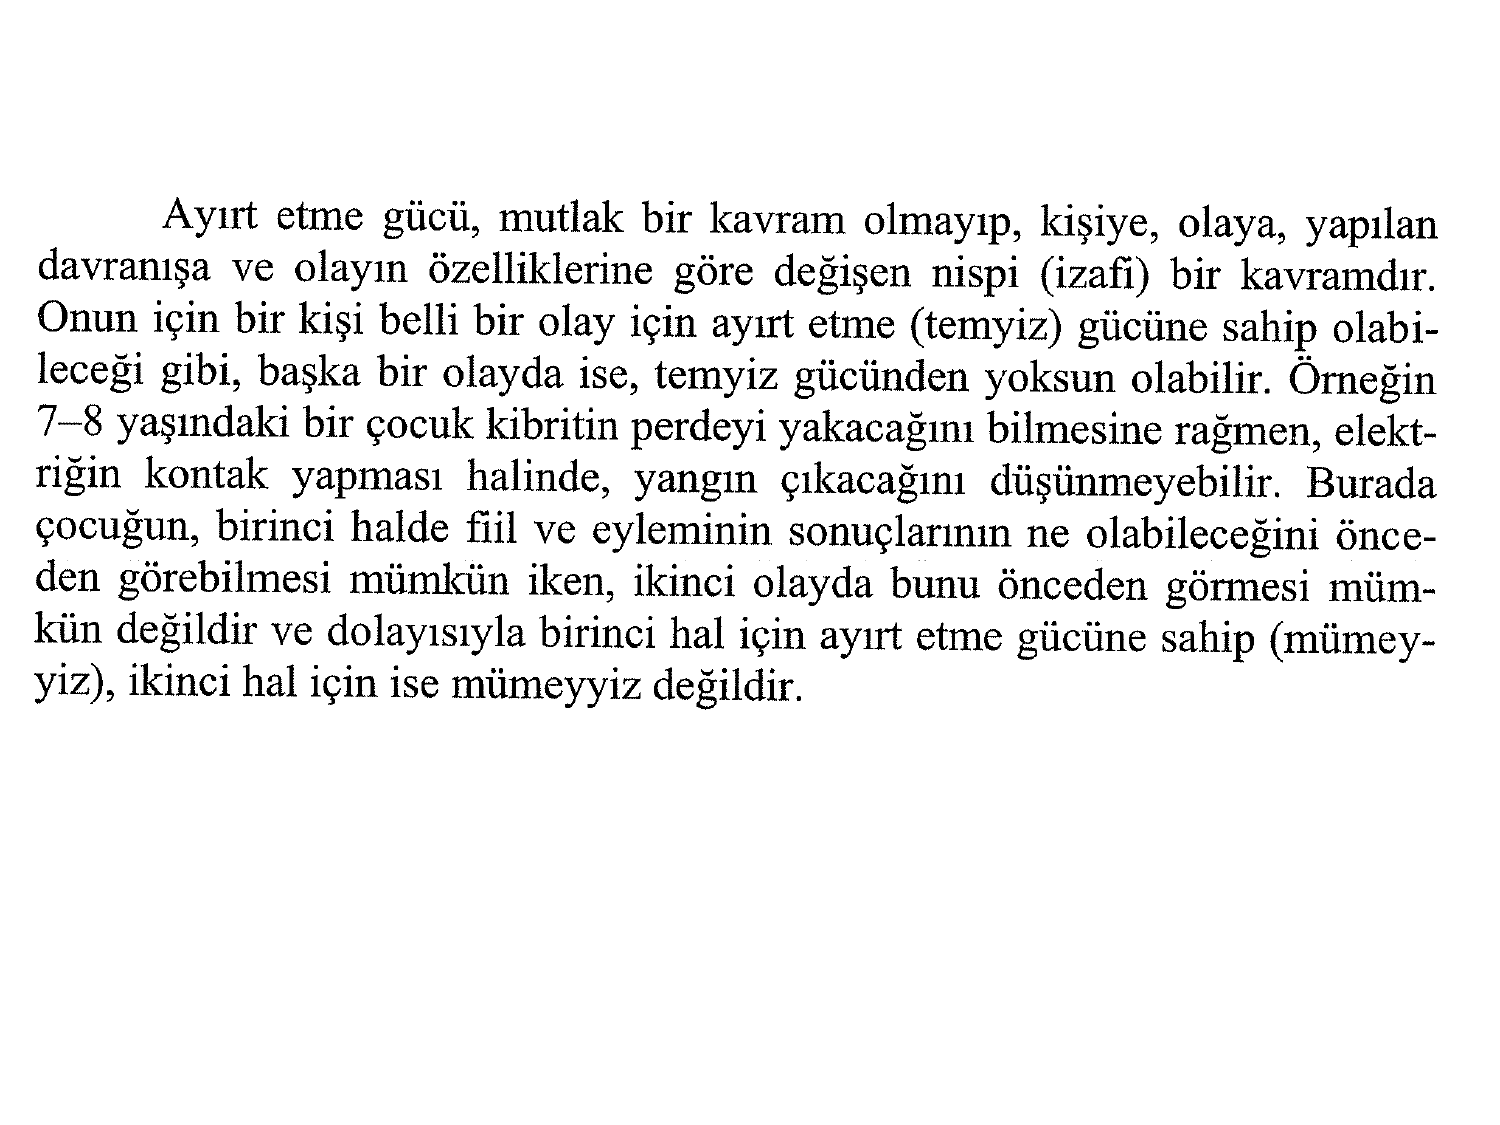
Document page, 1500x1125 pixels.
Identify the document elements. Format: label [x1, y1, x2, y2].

picture [0, 182, 1483, 730]
